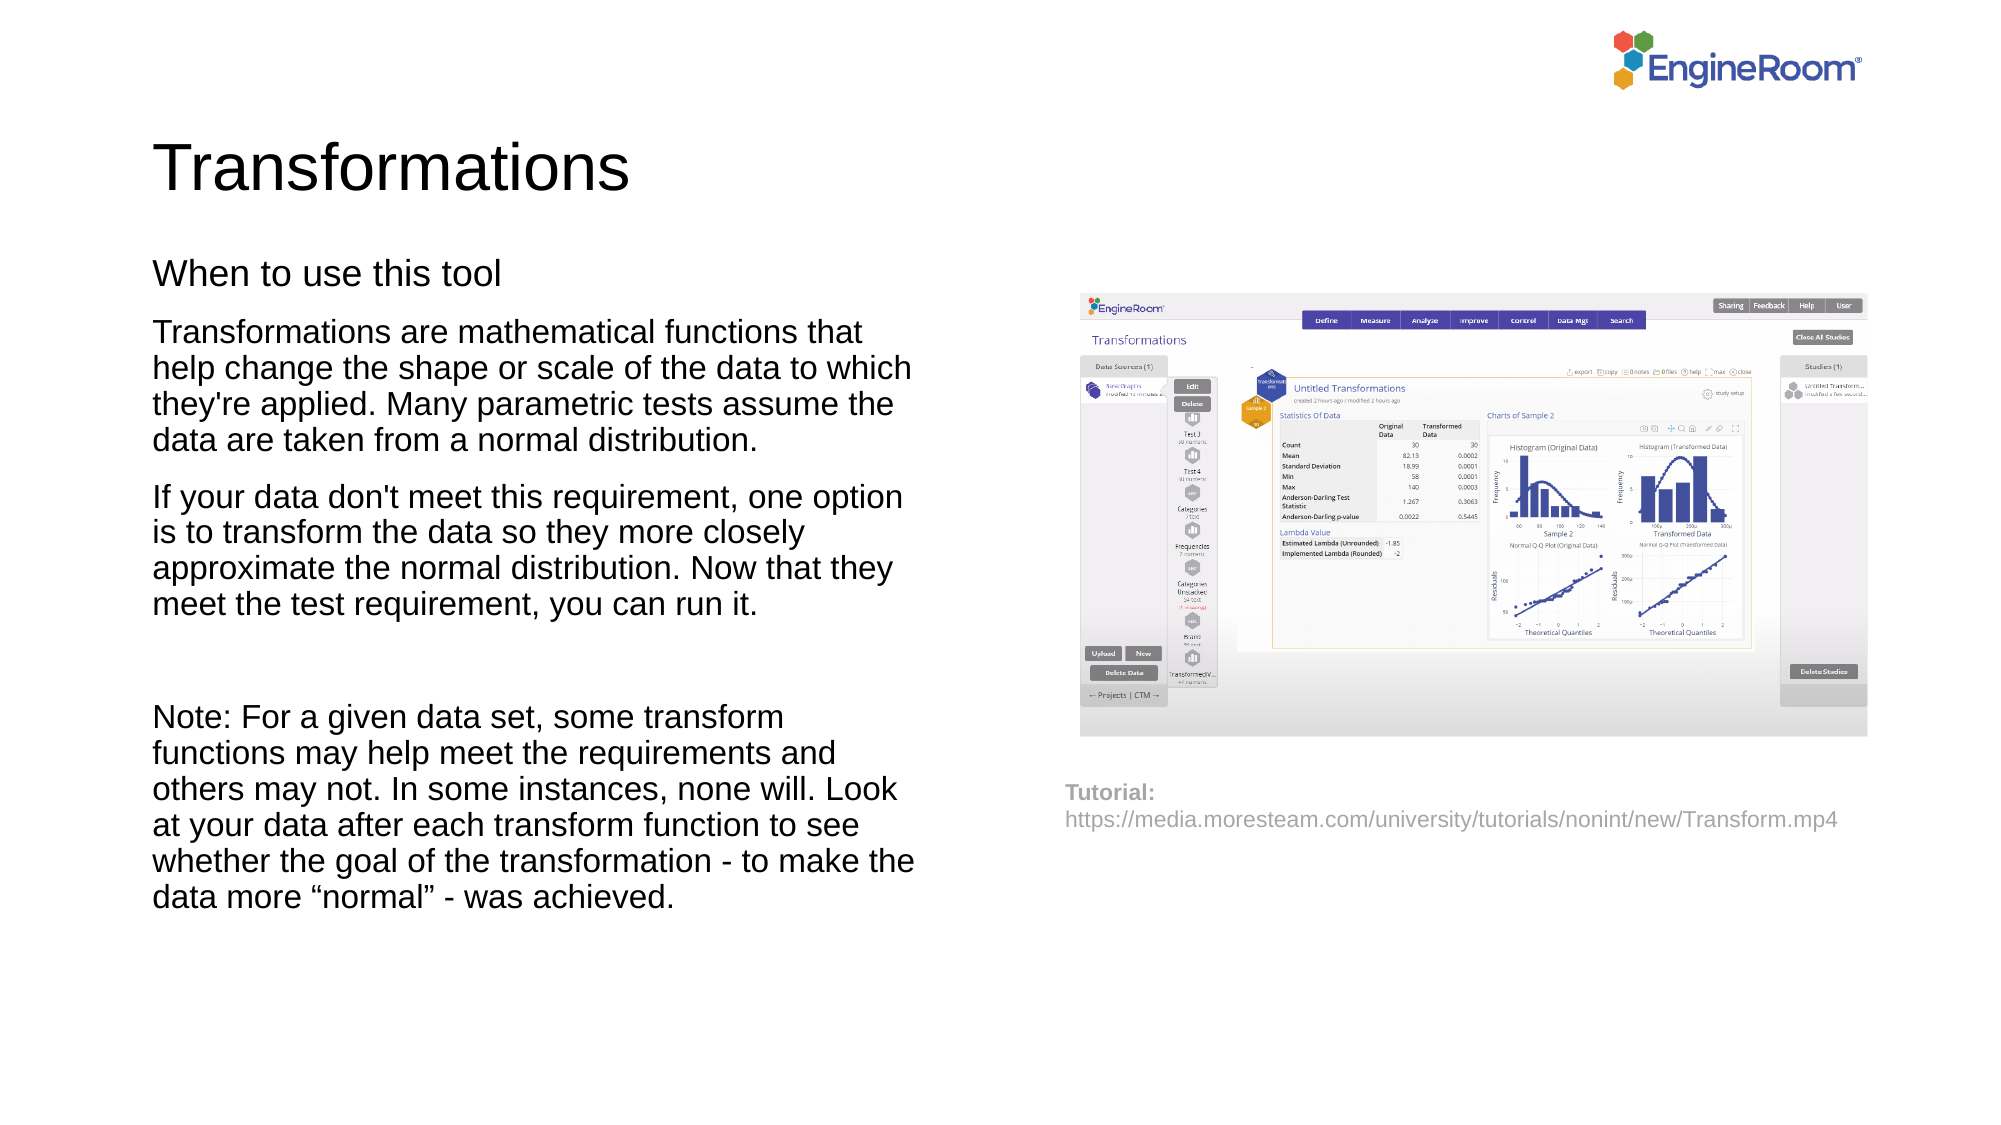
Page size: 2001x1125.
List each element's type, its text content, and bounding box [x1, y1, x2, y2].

title Transformations [137, 59, 1863, 278]
picture [1237, 367, 1755, 652]
text_box Tutorial: https://media.moresteam.com/university/tutorials/nonint/new/Transform.mp4 [1050, 770, 1854, 840]
picture [1612, 29, 1863, 90]
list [1080, 292, 1868, 737]
list When to use this tool Transformations are mathematical functions that help change the shape or scale of the data to which they're applied. Many parametric tests assume the data are taken from a normal distribution. If your data don't meet this requirement, one option is to transform the data so they more closely approximate the normal distribution. Now that they meet the test requirement, you can run it. Note: For a given data set, some transform functions may help meet the requirements and others may not. In some instances, none will. Look at your data after each transform function to see whether the goal of the transformation - to make the data more “normal” - was achieved. [137, 246, 940, 1040]
